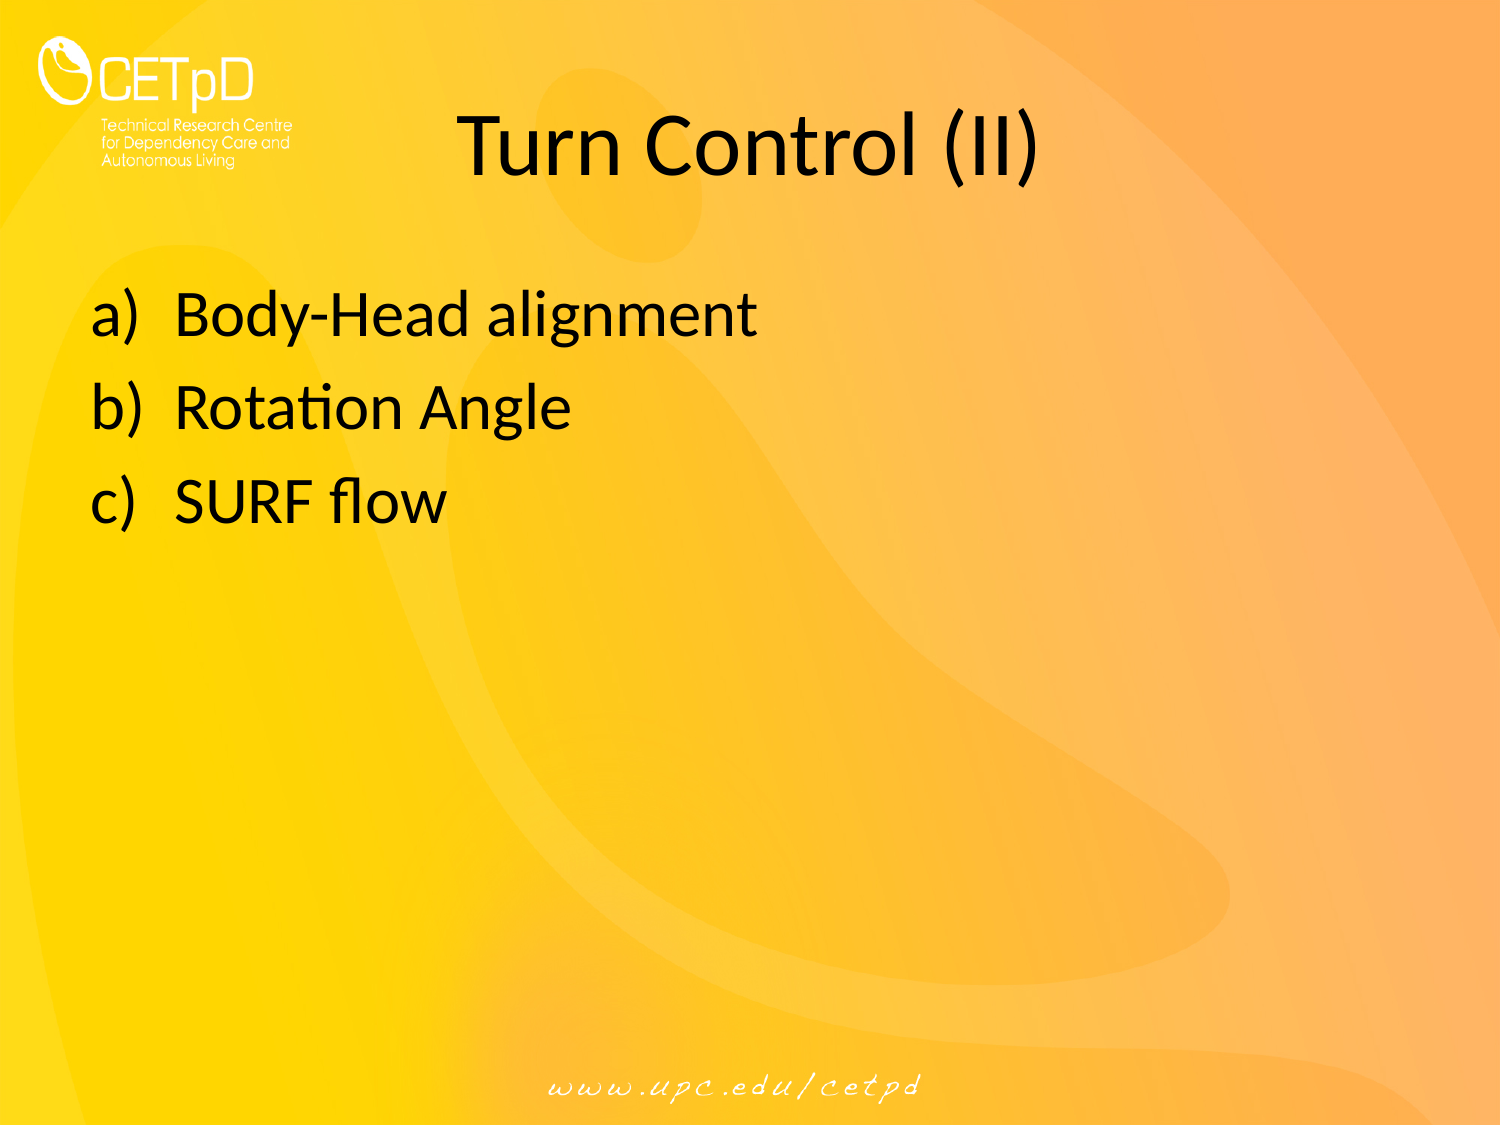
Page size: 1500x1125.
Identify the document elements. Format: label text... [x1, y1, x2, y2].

list Body-Head alignment Rotation Angle SURF flow [75, 262, 1425, 1005]
picture [0, 0, 1500, 1125]
title Turn Control (II) [75, 45, 1425, 233]
